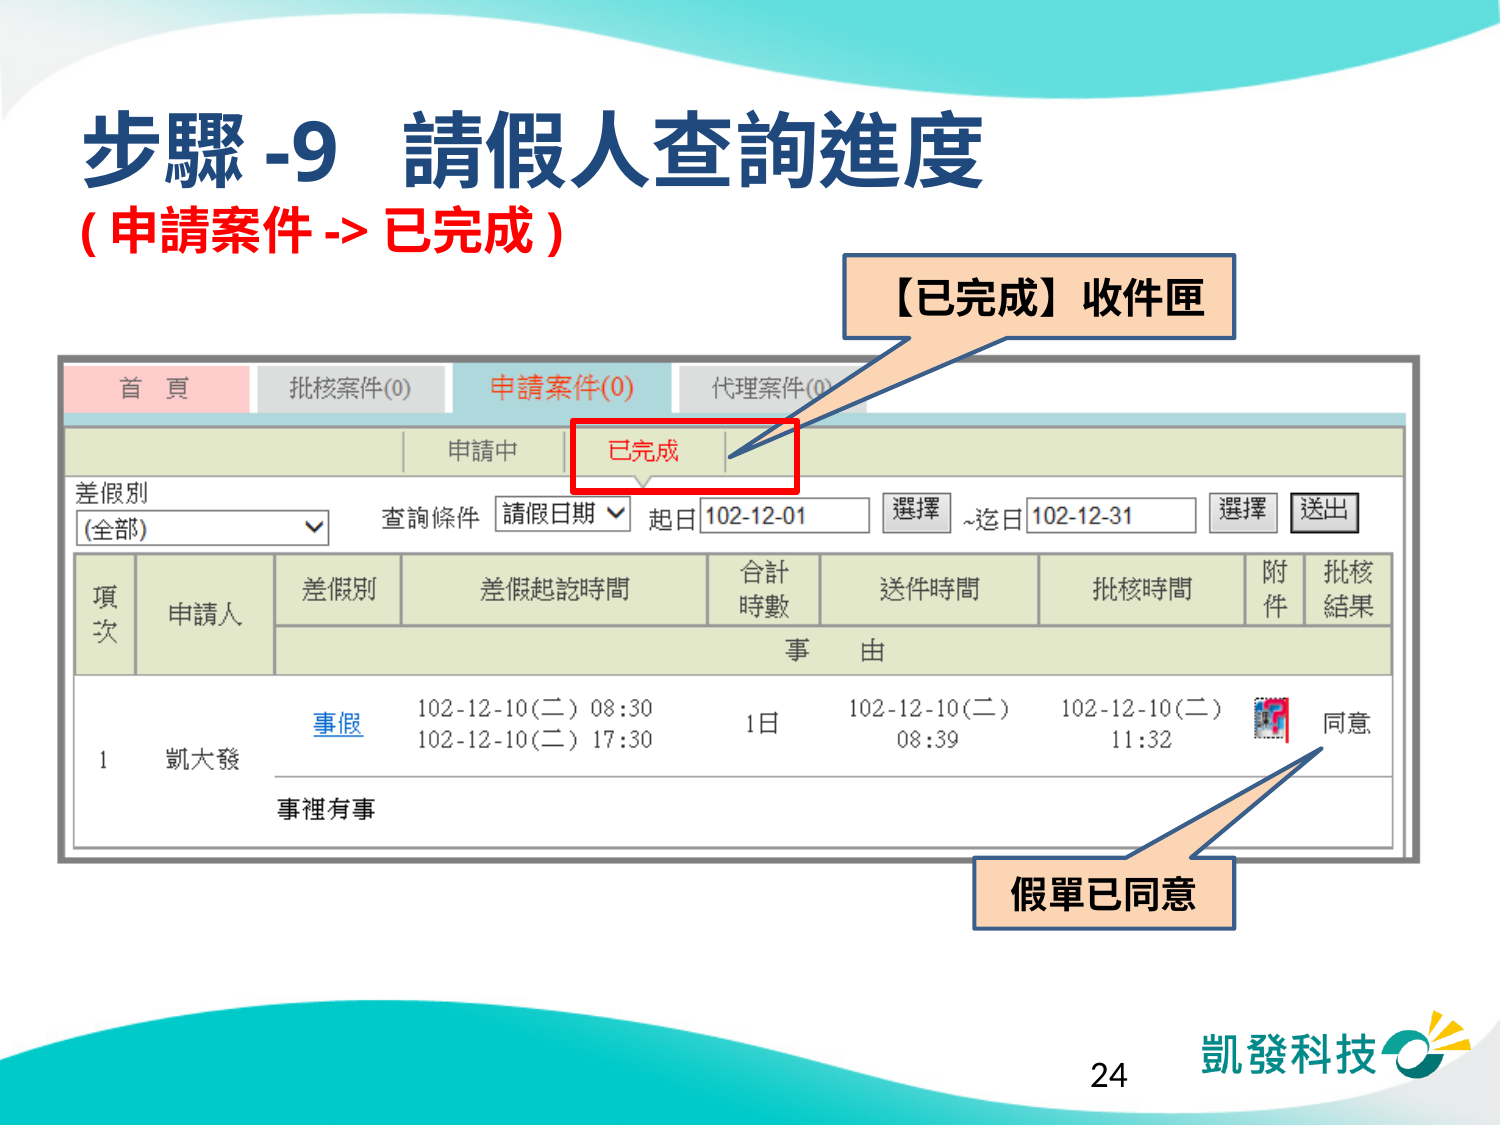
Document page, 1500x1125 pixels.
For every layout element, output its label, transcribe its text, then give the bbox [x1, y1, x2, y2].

text_box 【已完成】收件匣 [842, 253, 1237, 348]
picture [0, 0, 1500, 1125]
text_box 假單已同意 [972, 877, 1237, 931]
slide_number 24 [1074, 1042, 1425, 1103]
title 步驟-9 請假人查詢進度 (申請案件->已完成) [64, 90, 1415, 268]
